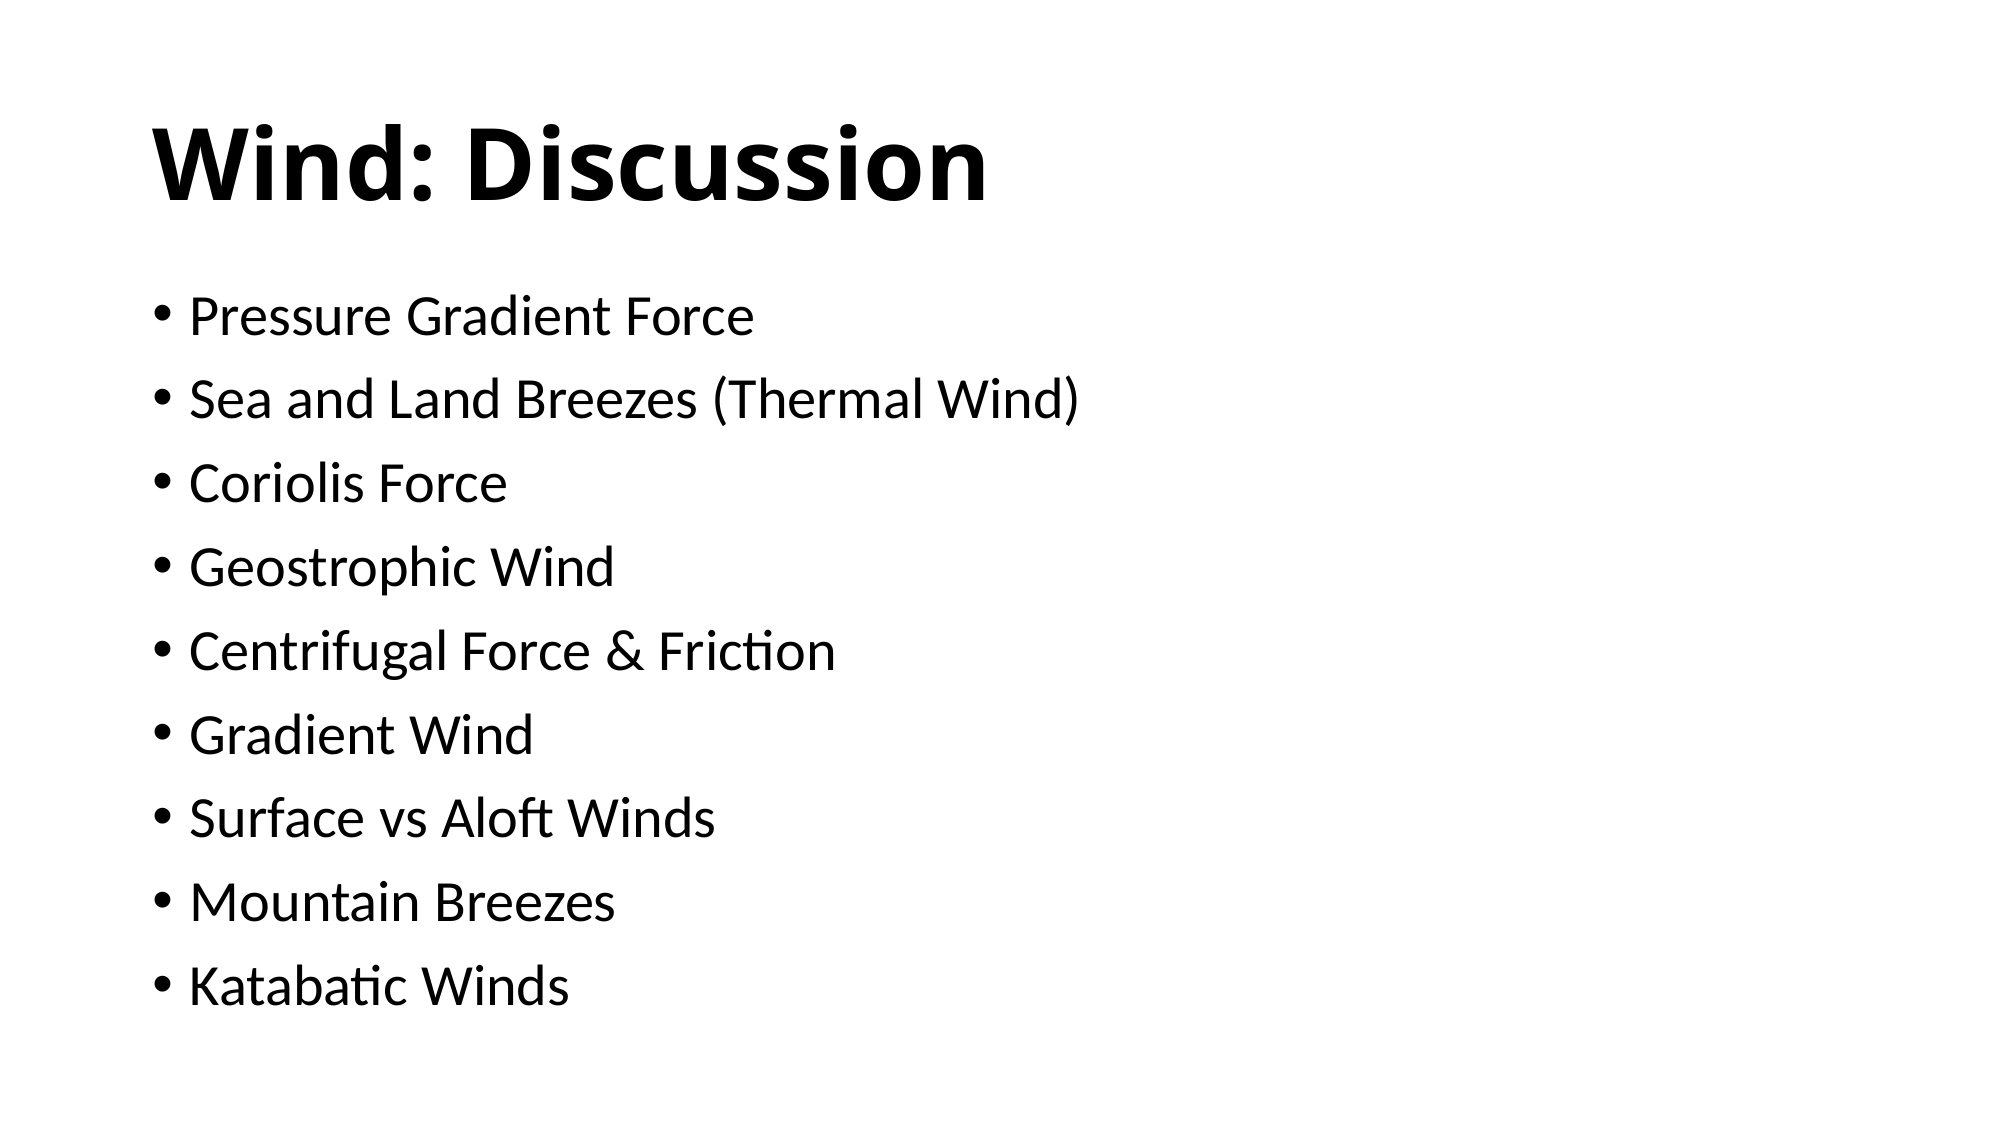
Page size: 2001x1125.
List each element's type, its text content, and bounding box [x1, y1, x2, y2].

title Wind: Discussion [137, 59, 1863, 277]
list Pressure Gradient Force Sea and Land Breezes (Thermal Wind) Coriolis Force Geostrophic Wind Centrifugal Force & Friction Gradient Wind Surface vs Aloft Winds Mountain Breezes Katabatic Winds [137, 277, 1863, 1087]
